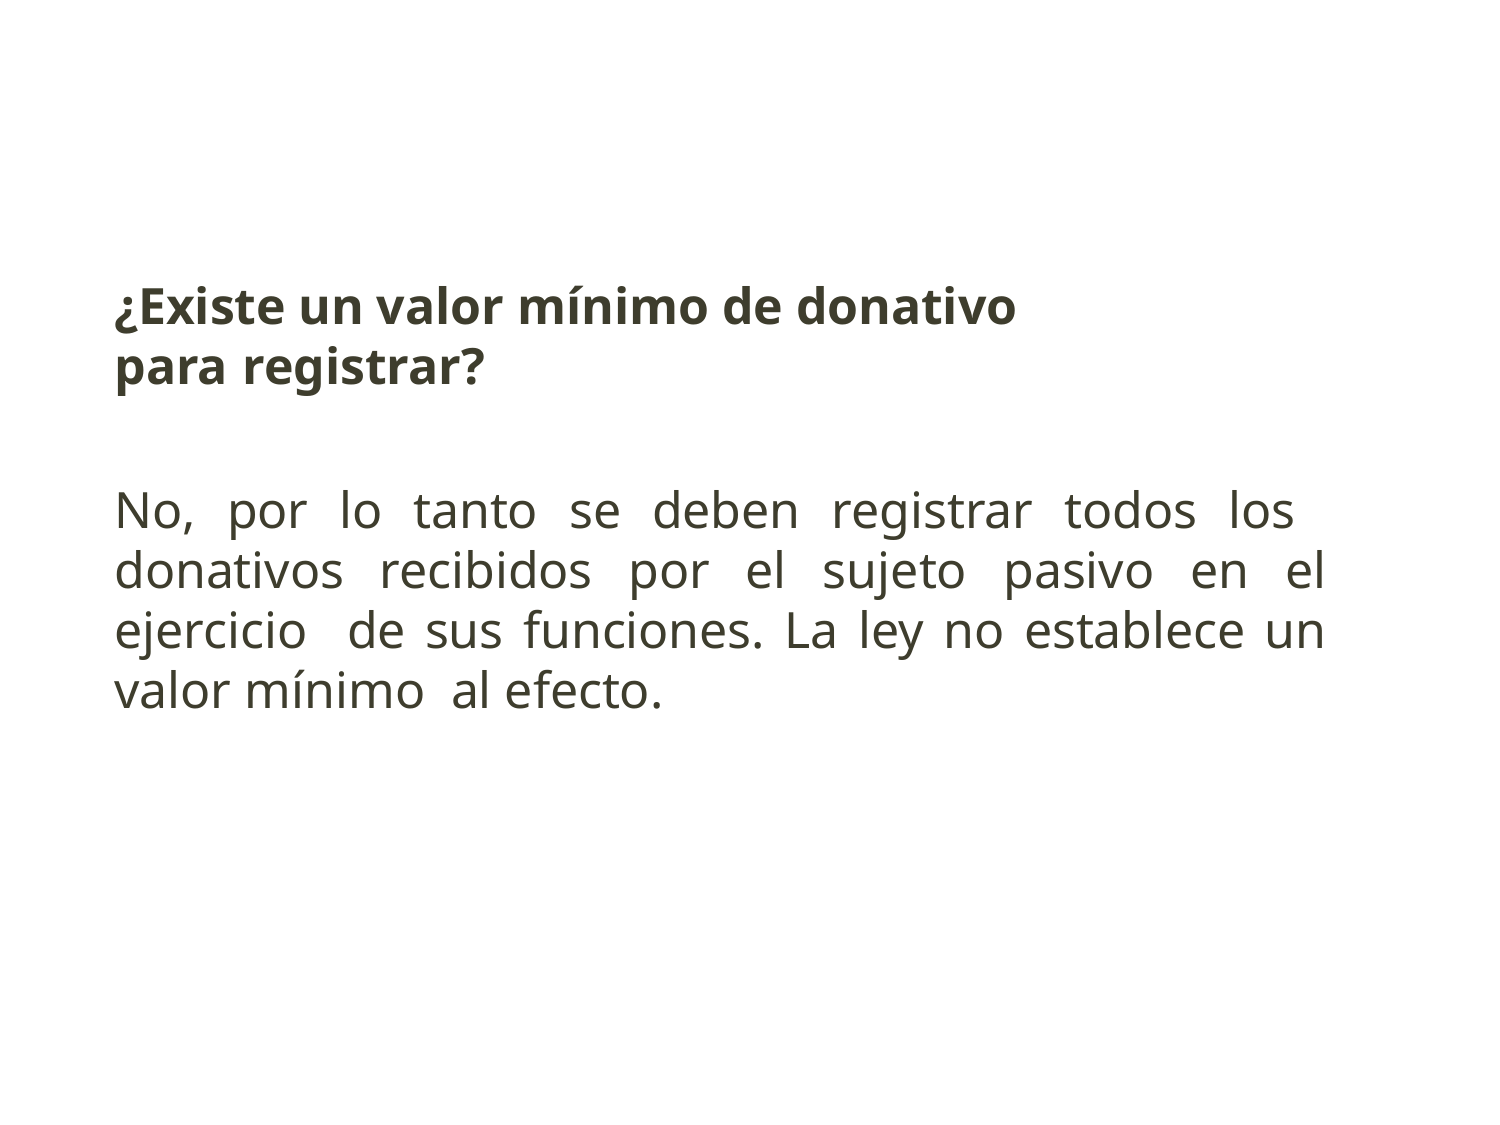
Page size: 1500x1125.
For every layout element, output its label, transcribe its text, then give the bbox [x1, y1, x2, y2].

text_box ¿Existe un valor mínimo de donativo para registrar? No, por lo tanto se deben registrar todos los donativos recibidos por el sujeto pasivo en el ejercicio de sus funciones. La ley no establece un valor mínimo al efecto. [112, 274, 1328, 719]
